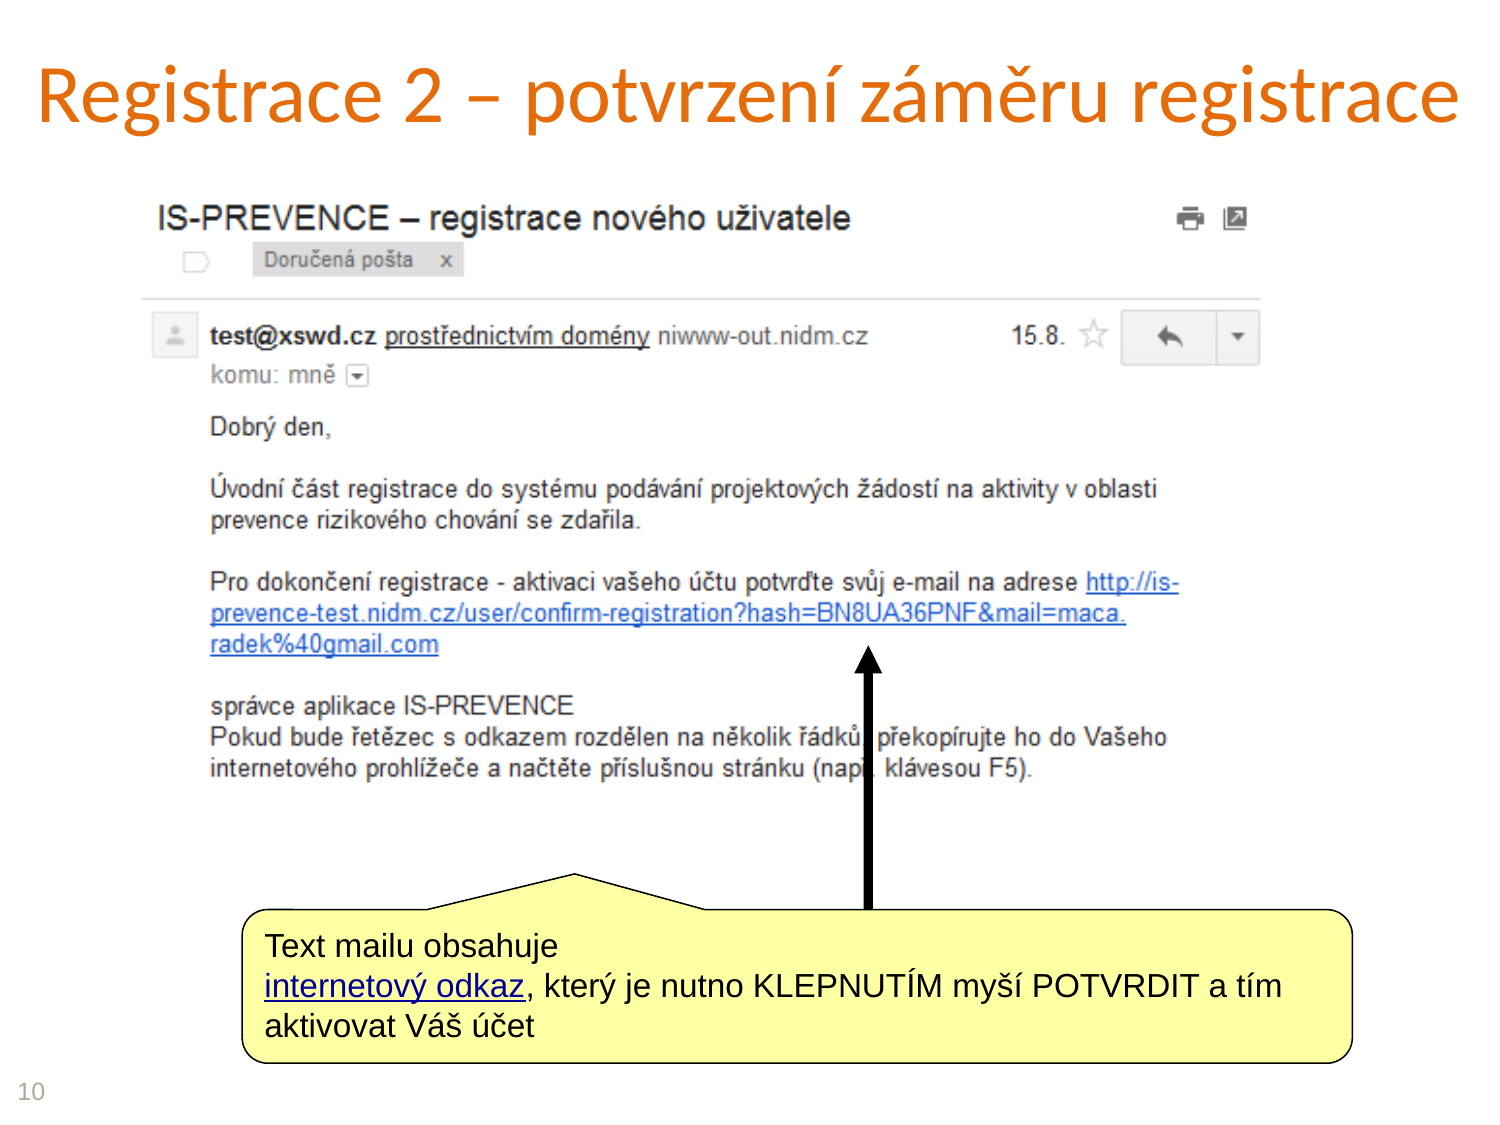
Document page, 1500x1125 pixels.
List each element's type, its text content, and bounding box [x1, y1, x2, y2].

title Registrace 2 – potvrzení záměru registrace [0, 31, 1500, 147]
slide_number 10 [0, 1063, 69, 1118]
picture [135, 184, 1282, 814]
text_box Text mailu obsahuje internetový odkaz, který je nutno KLEPNUTÍM myší POTVRDIT a tím aktivovat Váš účet [242, 873, 1353, 1064]
